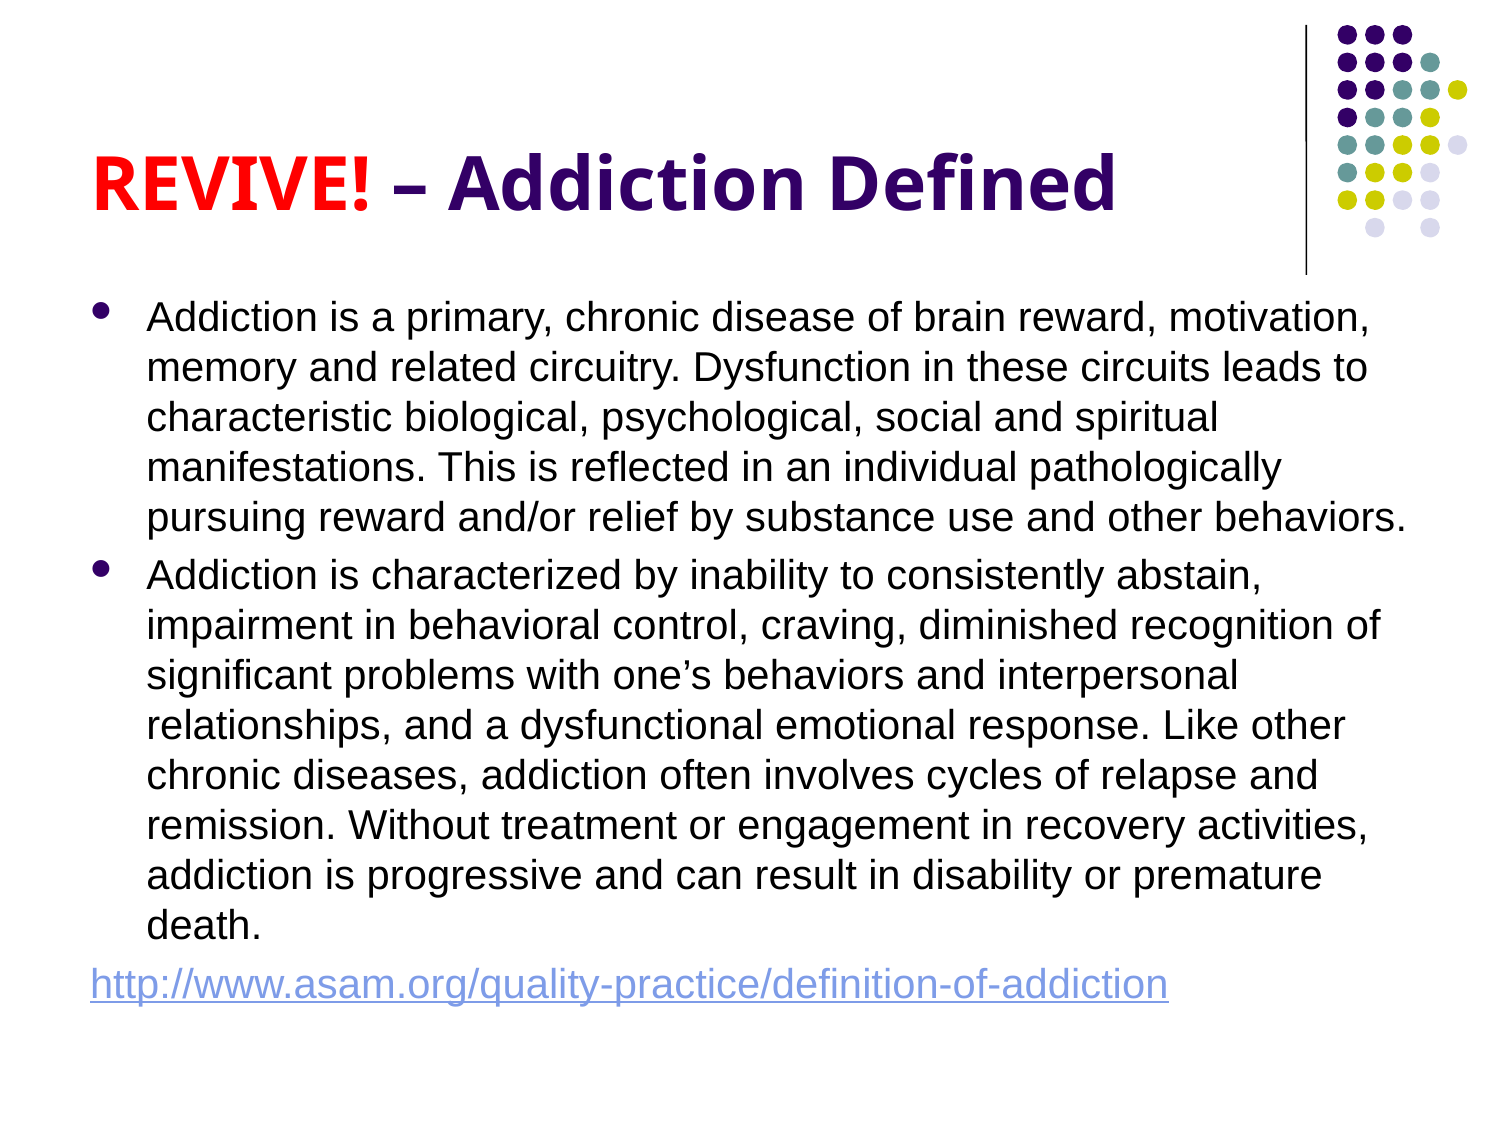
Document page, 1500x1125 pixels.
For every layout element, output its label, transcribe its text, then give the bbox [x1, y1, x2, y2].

list Addiction is a primary, chronic disease of brain reward, motivation, memory and related circuitry. Dysfunction in these circuits leads to characteristic biological, psychological, social and spiritual manifestations. This is reflected in an individual pathologically pursuing reward and/or relief by substance use and other behaviors. Addiction is characterized by inability to consistently abstain, impairment in behavioral control, craving, diminished recognition of significant problems with one’s behaviors and interpersonal relationships, and a dysfunctional emotional response. Like other chronic diseases, addiction often involves cycles of relapse and remission. Without treatment or engagement in recovery activities, addiction is progressive and can result in disability or premature death. http://www.asam.org/quality-practice/definition-of-addiction [74, 281, 1426, 1006]
title REVIVE! – Addiction Defined [74, 19, 1313, 233]
